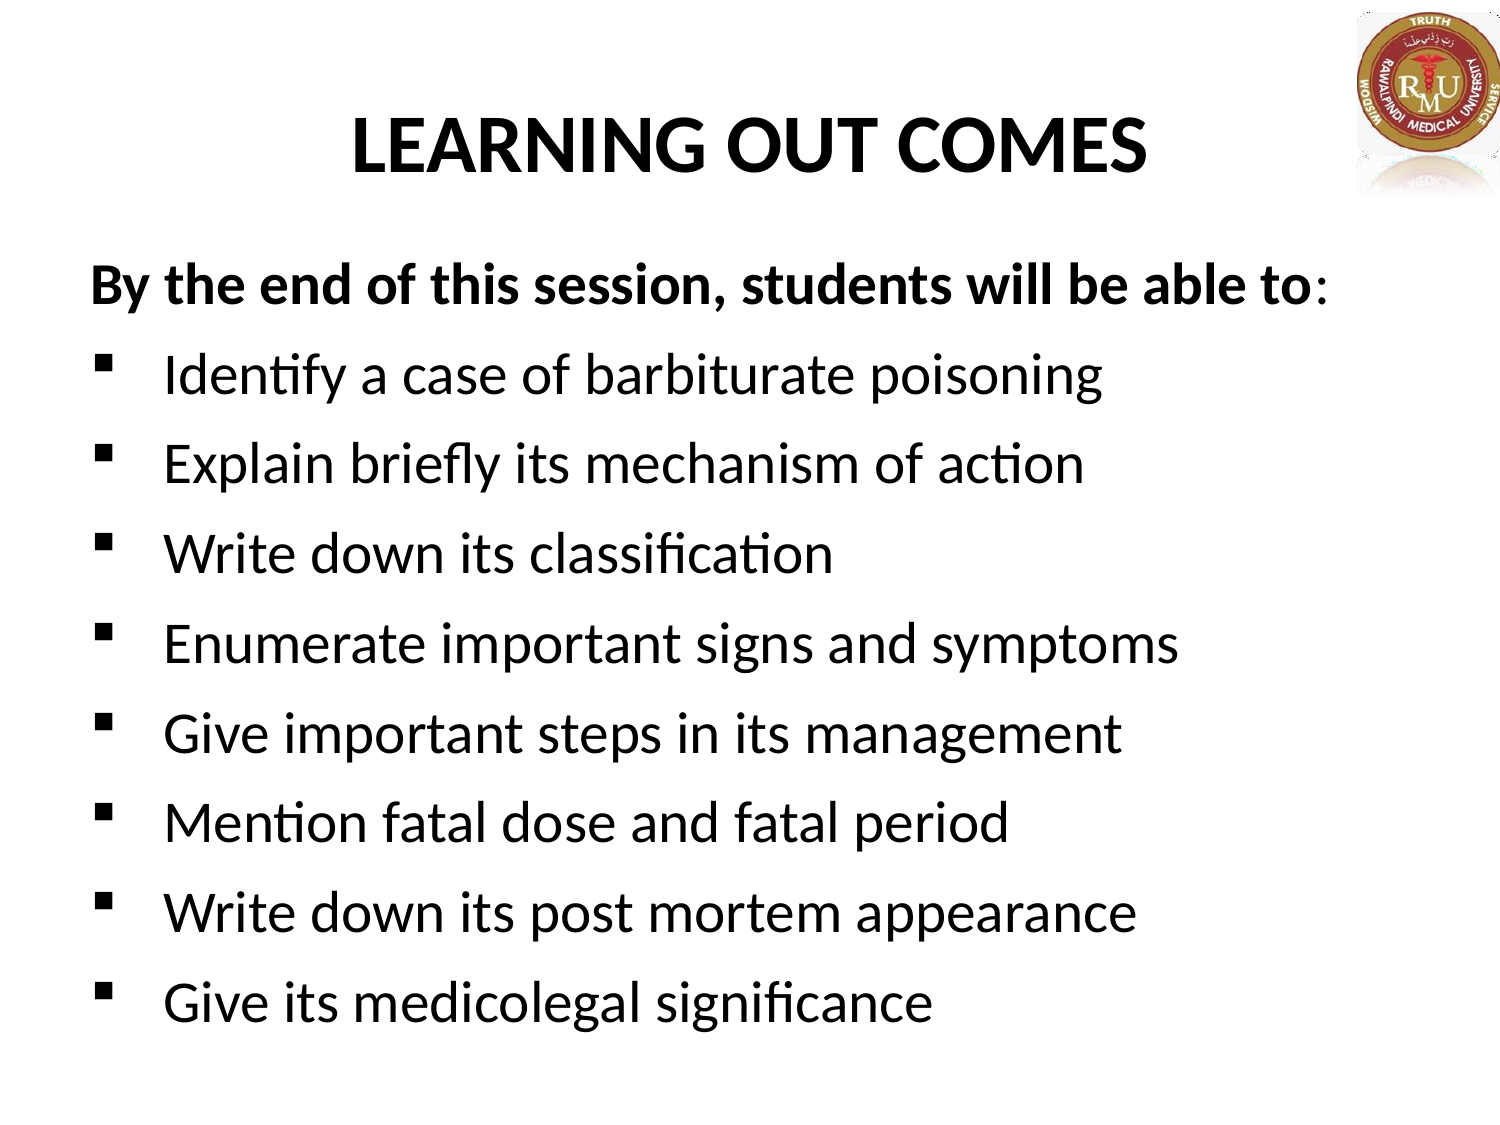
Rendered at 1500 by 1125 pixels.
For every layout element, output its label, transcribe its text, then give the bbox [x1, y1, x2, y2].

list By the end of this session, students will be able to: Identify a case of barbiturate poisoning Explain briefly its mechanism of action Write down its classification Enumerate important signs and symptoms Give important steps in its management Mention fatal dose and fatal period Write down its post mortem appearance Give its medicolegal significance [75, 237, 1425, 1050]
title LEARNING OUT COMES [75, 45, 1348, 233]
picture [1353, 12, 1500, 298]
